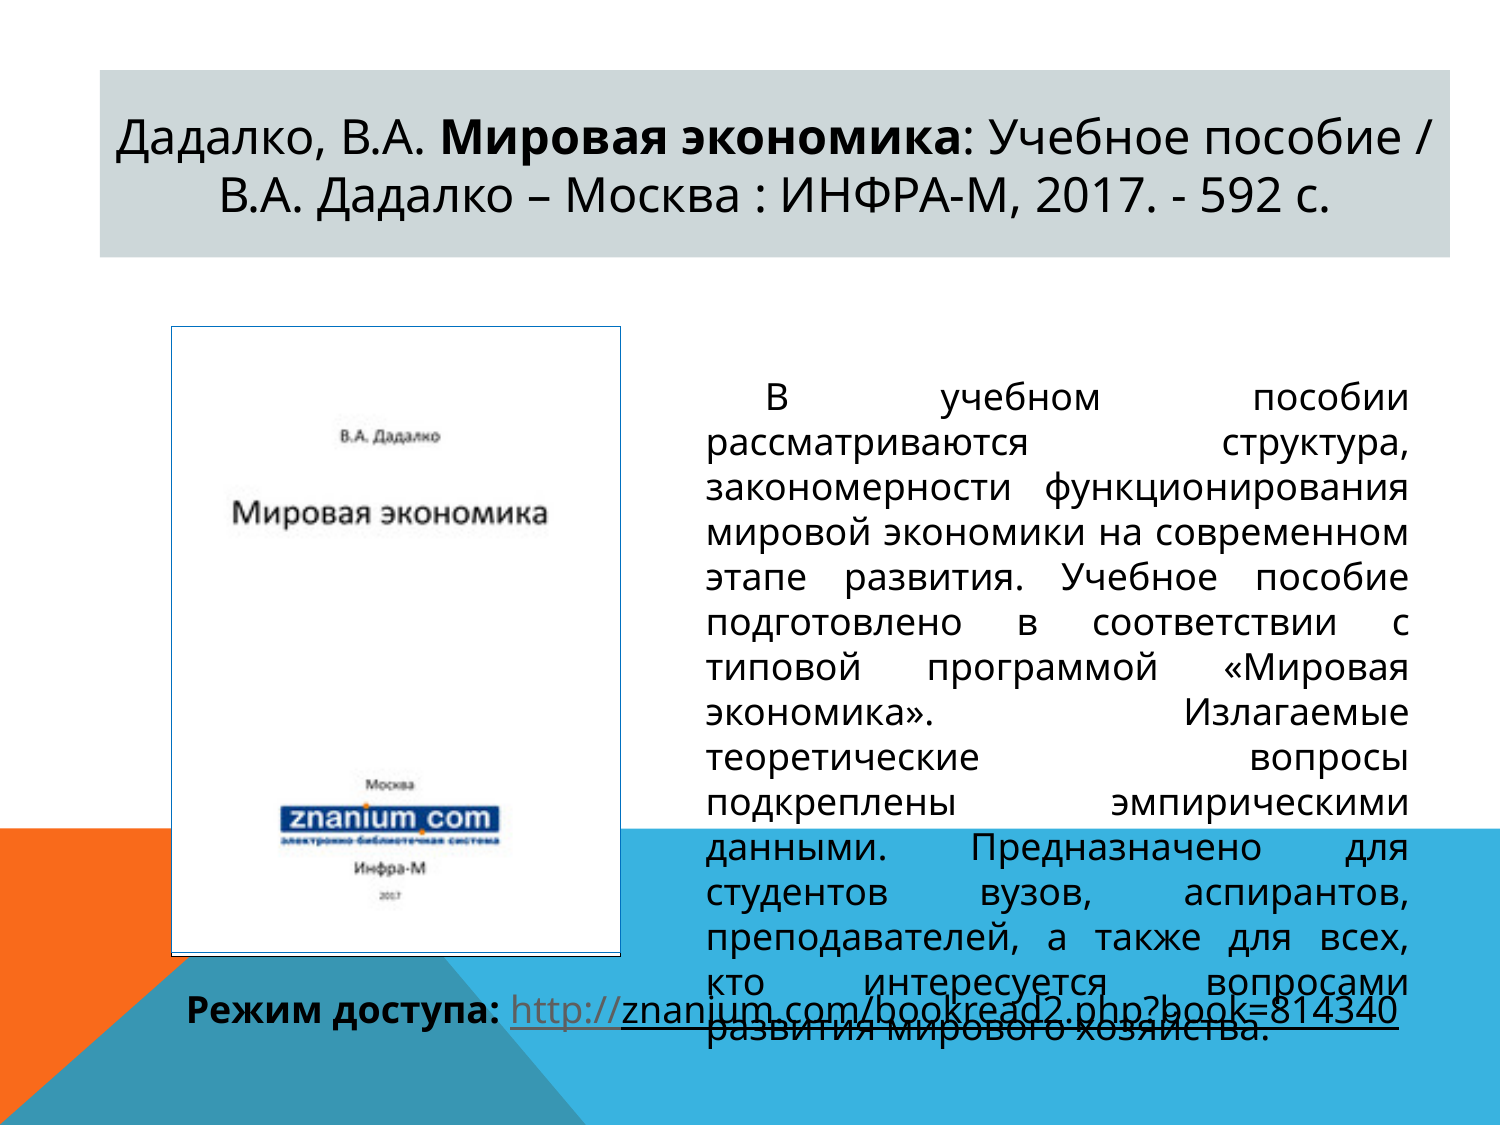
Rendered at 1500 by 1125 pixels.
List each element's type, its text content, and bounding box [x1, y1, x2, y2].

text_box В учебном пособии рассматриваются структура, закономерности функционирования мировой экономики на современном этапе развития. Учебное пособие подготовлено в соответствии с типовой программой «Мировая экономика». Излагаемые теоретические вопросы подкреплены эмпирическими данными. Предназначено для студентов вузов, аспирантов, преподавателей, а также для всех, кто интересуется вопросами развития мирового хозяйства. [690, 314, 1425, 953]
picture [170, 326, 621, 958]
text_box http:// [627, 509, 1125, 570]
text_box Дадалко, В.А. Мировая экономика: Учебное пособие / В.А. Дадалко – Москва : ИНФРА-М, 2017. - 592 с. [99, 70, 1450, 258]
text_box Режим доступа: http://znanium.com/bookread2.php?book=814340 [171, 978, 1425, 1045]
